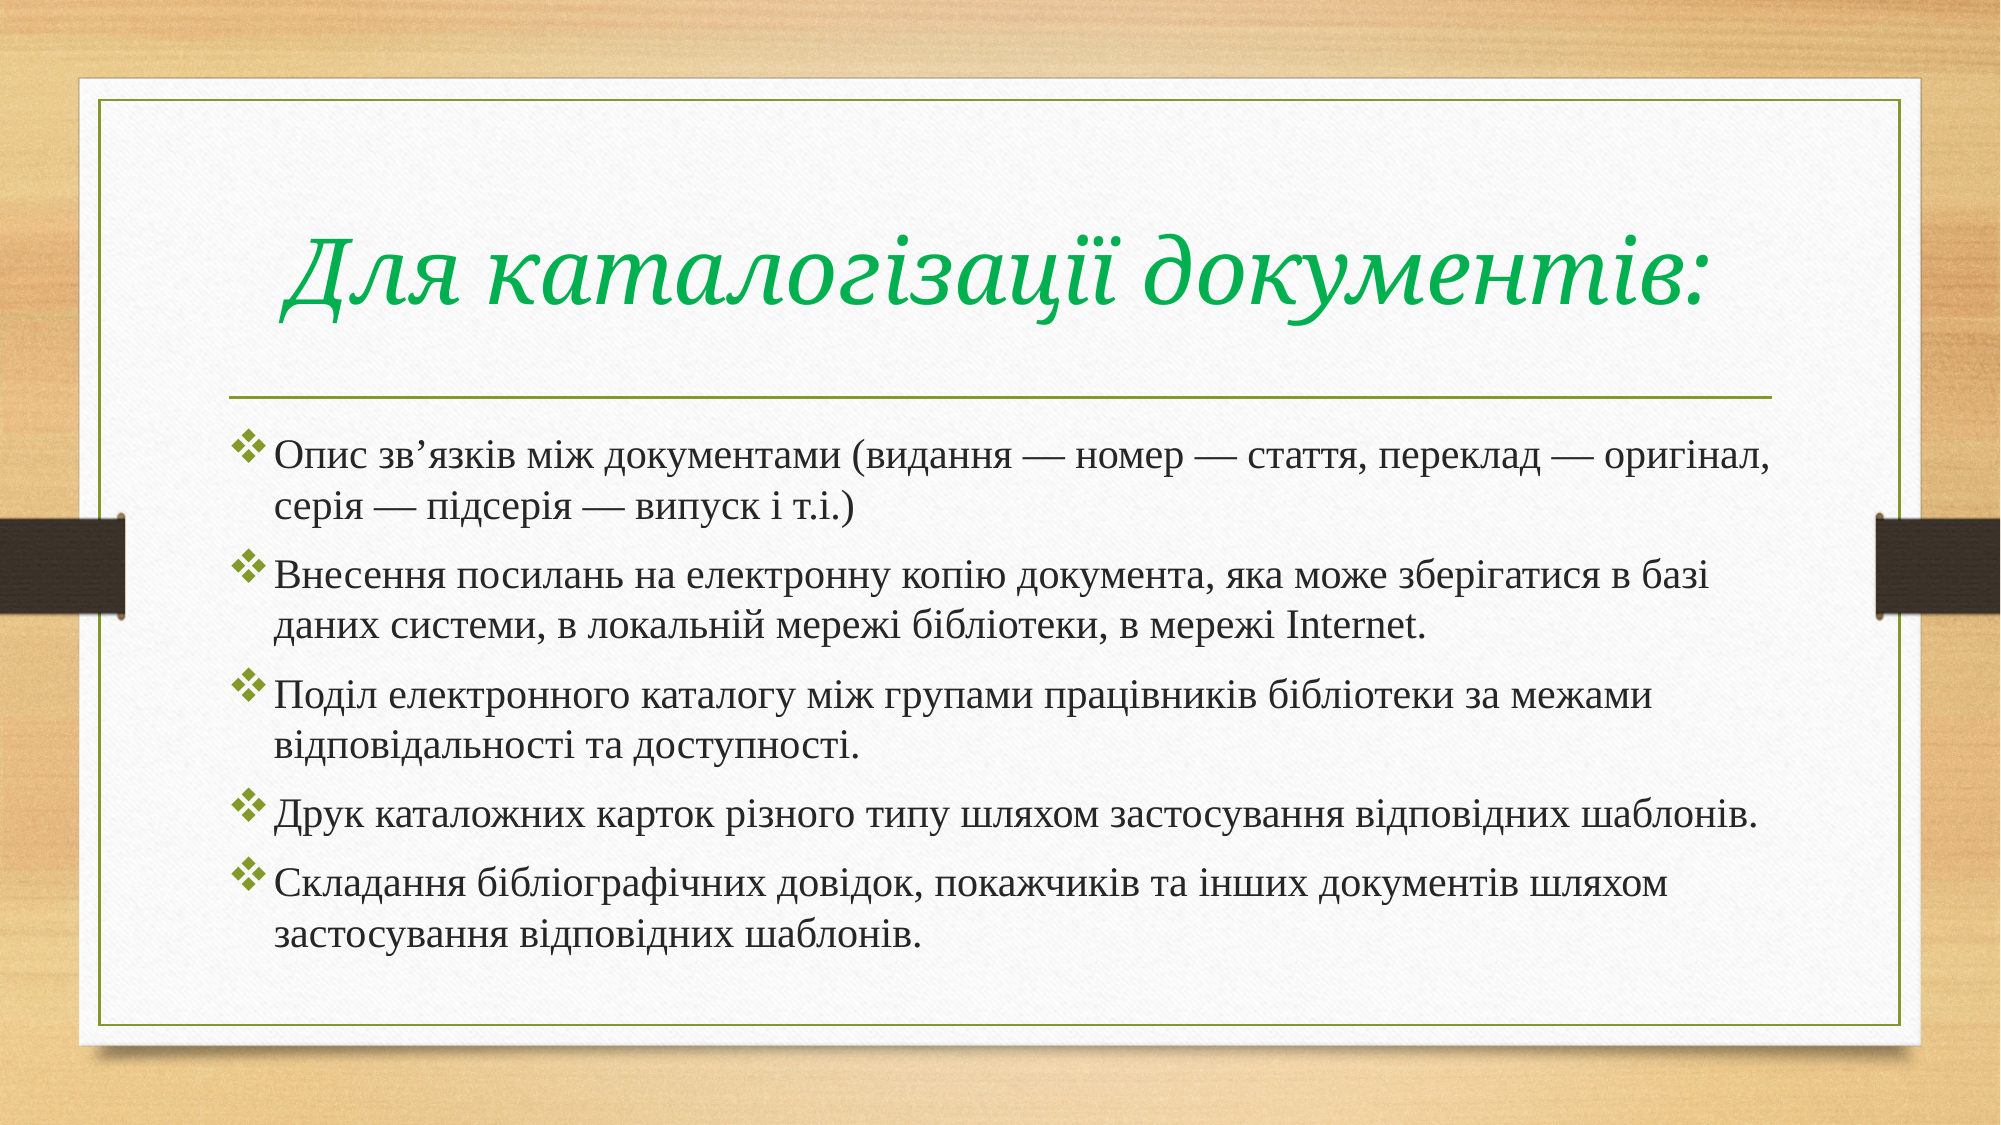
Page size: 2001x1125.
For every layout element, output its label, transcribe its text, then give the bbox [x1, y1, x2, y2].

list Опис зв’язків між документами (видання — номер — стаття, переклад — оригінал, серія — підсерія — випуск і т.і.) Внесення посилань на електронну копію документа, яка може зберігатися в базі даних системи, в локальній мережі бібліотеки, в мережі Internet. Поділ електронного каталогу між групами працівників бібліотеки за межами відповідальності та доступності. Друк каталожних карток різного типу шляхом застосування відповідних шаблонів. Складання бібліографічних довідок, покажчиків та інших документів шляхом застосування відповідних шаблонів. [212, 419, 1788, 964]
title Для каталогізації документів: [212, 161, 1788, 375]
picture [0, 0, 2001, 1125]
